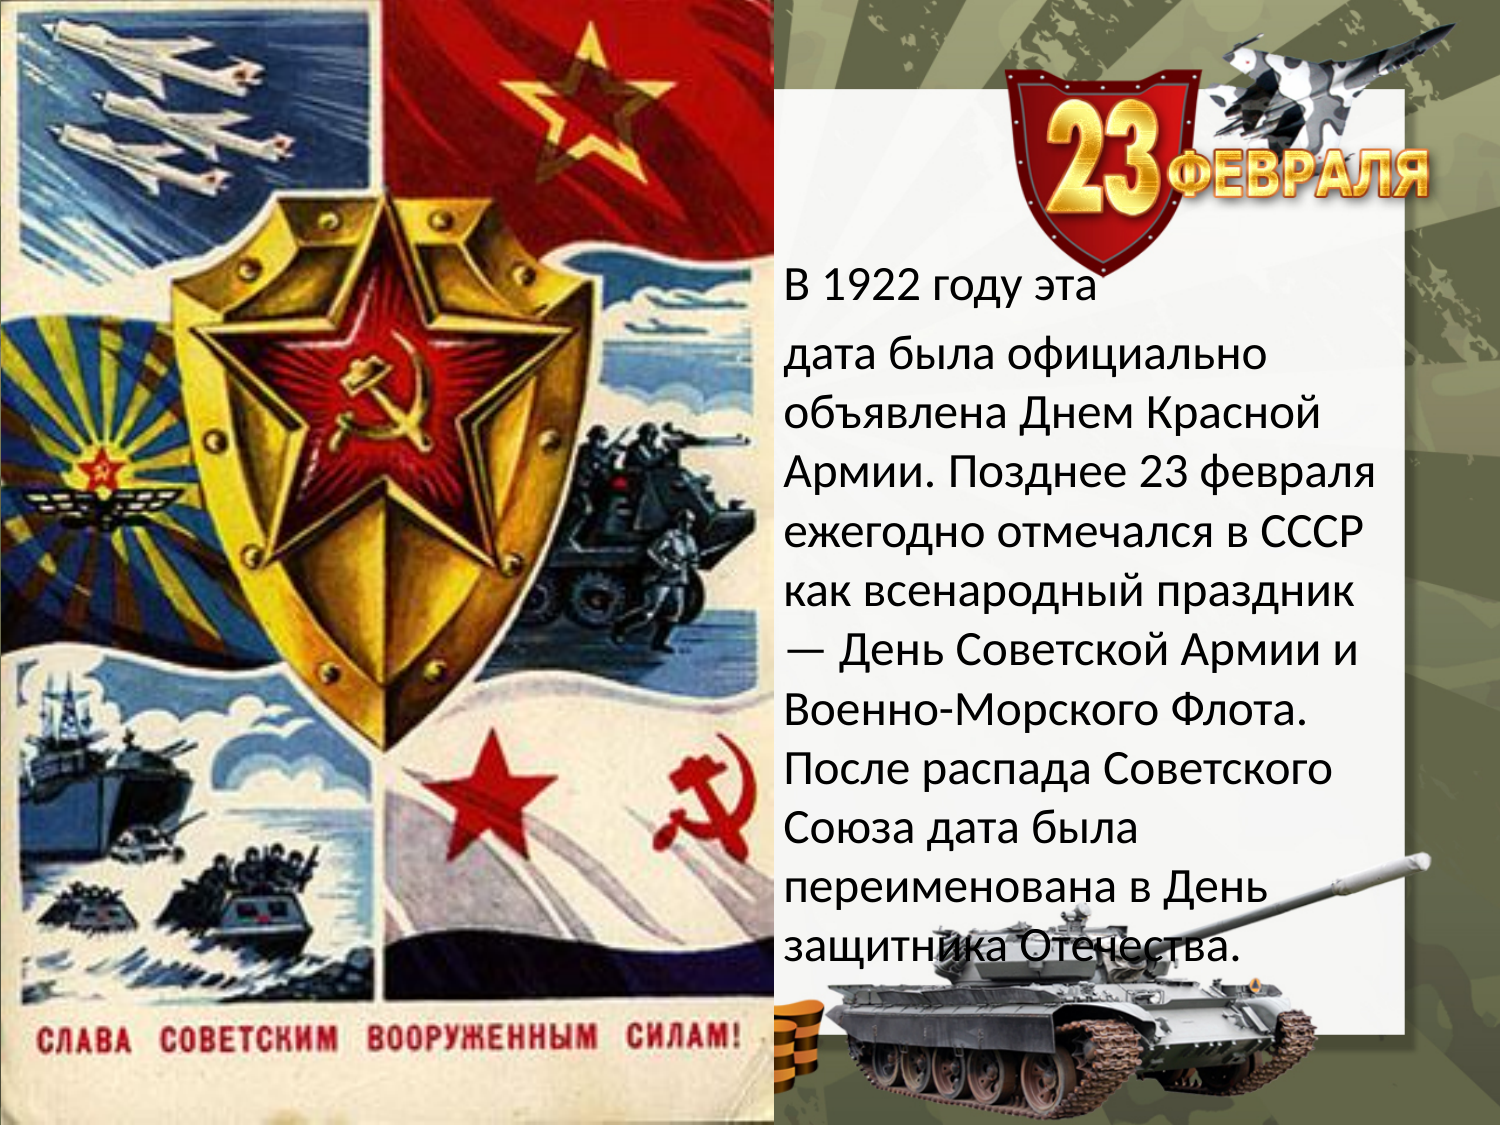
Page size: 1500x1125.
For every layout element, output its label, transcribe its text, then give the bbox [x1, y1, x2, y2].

list В 1922 году эта дата была официально объявлена Днем Красной Армии. Позднее 23 февраля ежегодно отмечался в СССР как всенародный праздник — День Советской Армии и Военно-Морского Флота. После распада Советского Союза дата была переименована в День защитника Отечества. [778, 243, 1395, 1017]
picture [0, 0, 1500, 1125]
